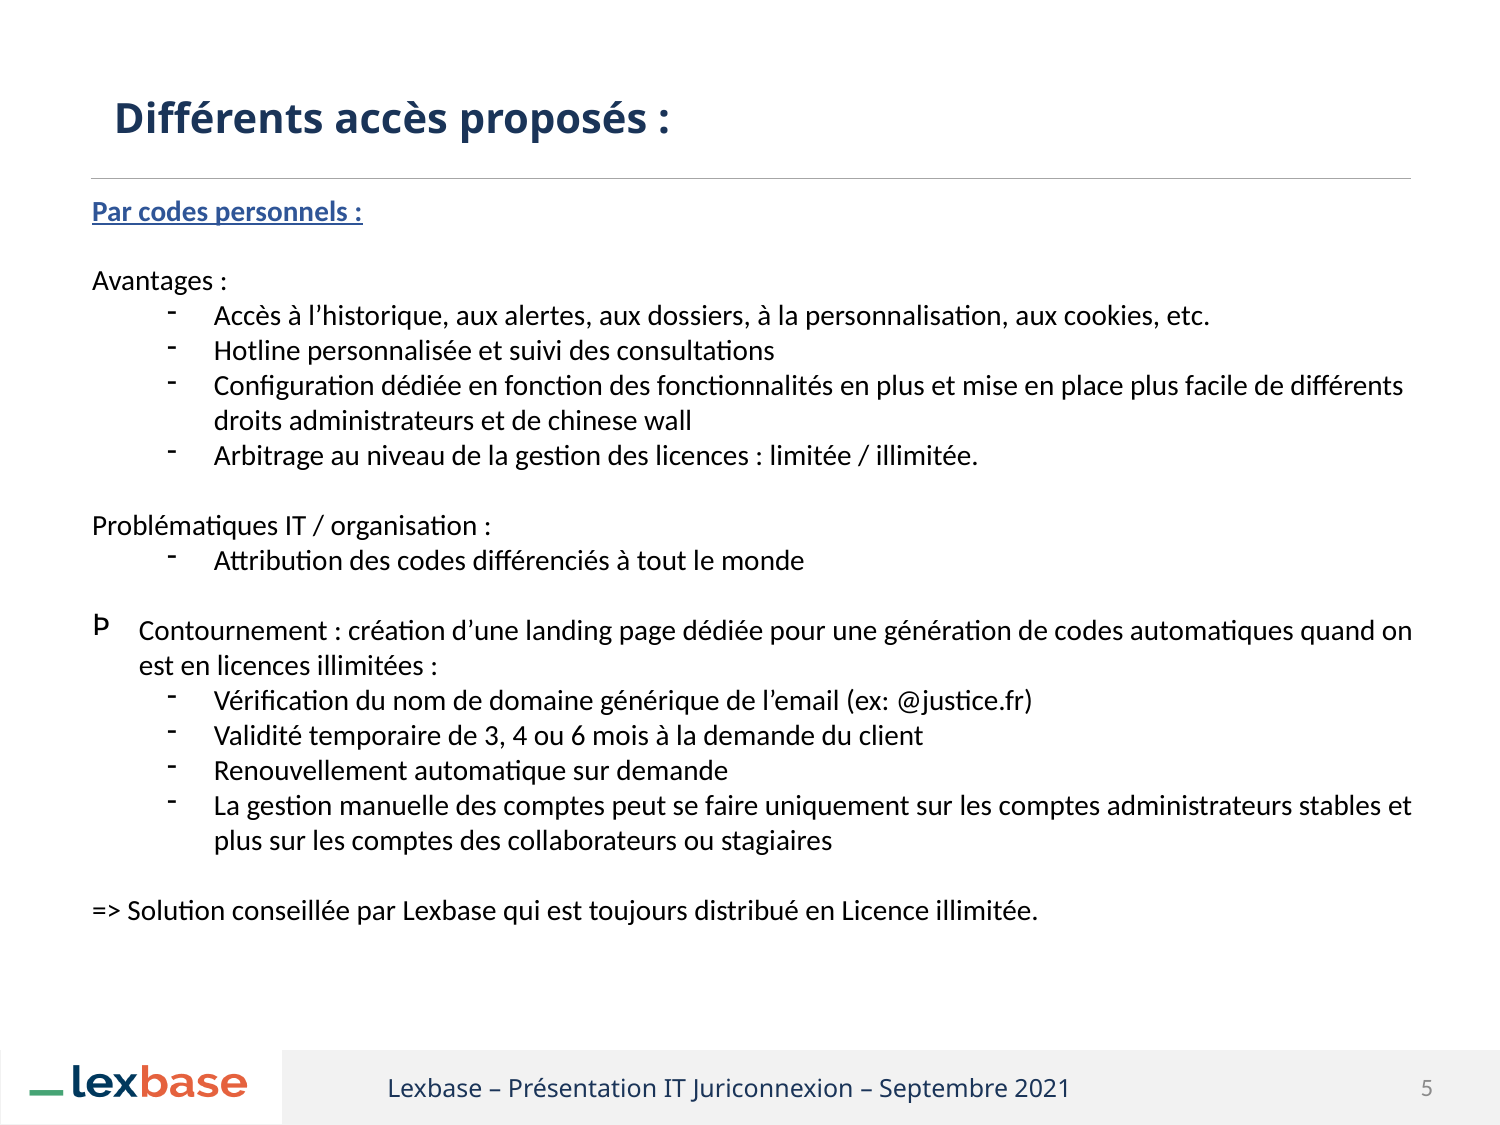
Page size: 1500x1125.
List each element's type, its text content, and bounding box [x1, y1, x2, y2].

text_box Lexbase – Présentation IT Juriconnexion – Septembre 2021 [323, 1065, 1110, 1111]
text_box Par codes personnels : Avantages : Accès à l’historique, aux alertes, aux dossiers, à la personnalisation, aux cookies, etc. Hotline personnalisée et suivi des consultations Configuration dédiée en fonction des fonctionnalités en plus et mise en place plus facile de différents droits administrateurs et de chinese wall Arbitrage au niveau de la gestion des licences : limitée / illimitée. Problématiques IT / organisation : Attribution des codes différenciés à tout le monde Contournement : création d’une landing page dédiée pour une génération de codes automatiques quand on est en licences illimitées : Vérification du nom de domaine générique de l’email (ex: @justice.fr) Validité temporaire de 3, 4 ou 6 mois à la demande du client Renouvellement automatique sur demande La gestion manuelle des comptes peut se faire uniquement sur les comptes administrateurs stables et plus sur les comptes des collaborateurs ou stagiaires => Solution conseillée par Lexbase qui est toujours distribué en Licence illimitée. [77, 184, 1465, 934]
text_box Différents accès proposés : [99, 179, 1316, 184]
text_box [283, 1049, 1500, 1125]
slide_number 5 [1110, 1056, 1449, 1117]
text_box Différents accès proposés : [99, 45, 1316, 178]
picture [1, 1048, 283, 1125]
